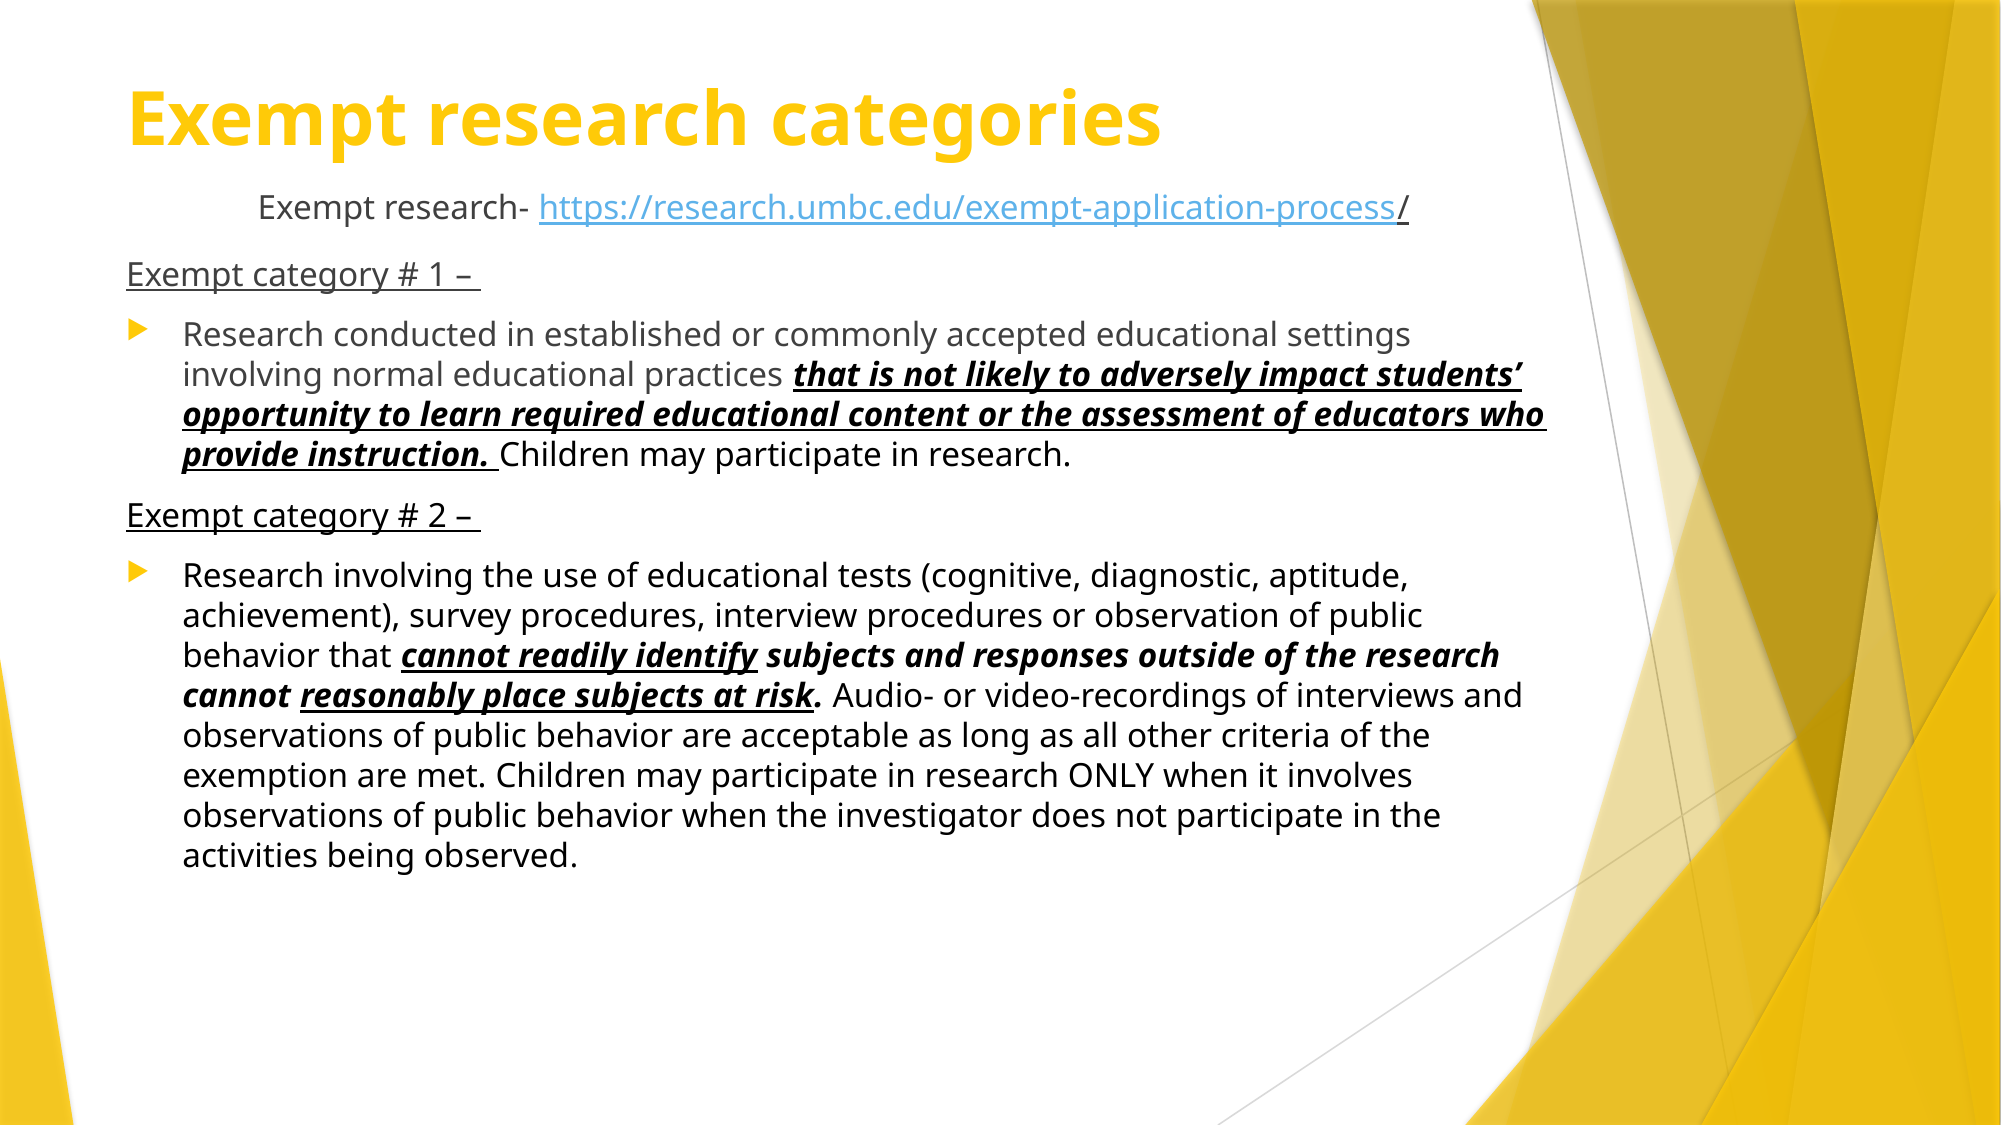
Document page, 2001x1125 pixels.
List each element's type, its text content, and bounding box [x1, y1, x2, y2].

list Exempt research- https://research.umbc.edu/exempt-application-process/ Exempt category # 1 – Research conducted in established or commonly accepted educational settings involving normal educational practices that is not likely to adversely impact students’ opportunity to learn required educational content or the assessment of educators who provide instruction. Children may participate in research. Exempt category # 2 – Research involving the use of educational tests (cognitive, diagnostic, aptitude, achievement), survey procedures, interview procedures or observation of public behavior that cannot readily identify subjects and responses outside of the research cannot reasonably place subjects at risk. Audio- or video-recordings of interviews and observations of public behavior are acceptable as long as all other criteria of the exemption are met. Children may participate in research ONLY when it involves observations of public behavior when the investigator does not participate in the activities being observed. [111, 179, 1574, 799]
title Exempt research categories [111, 62, 1522, 179]
